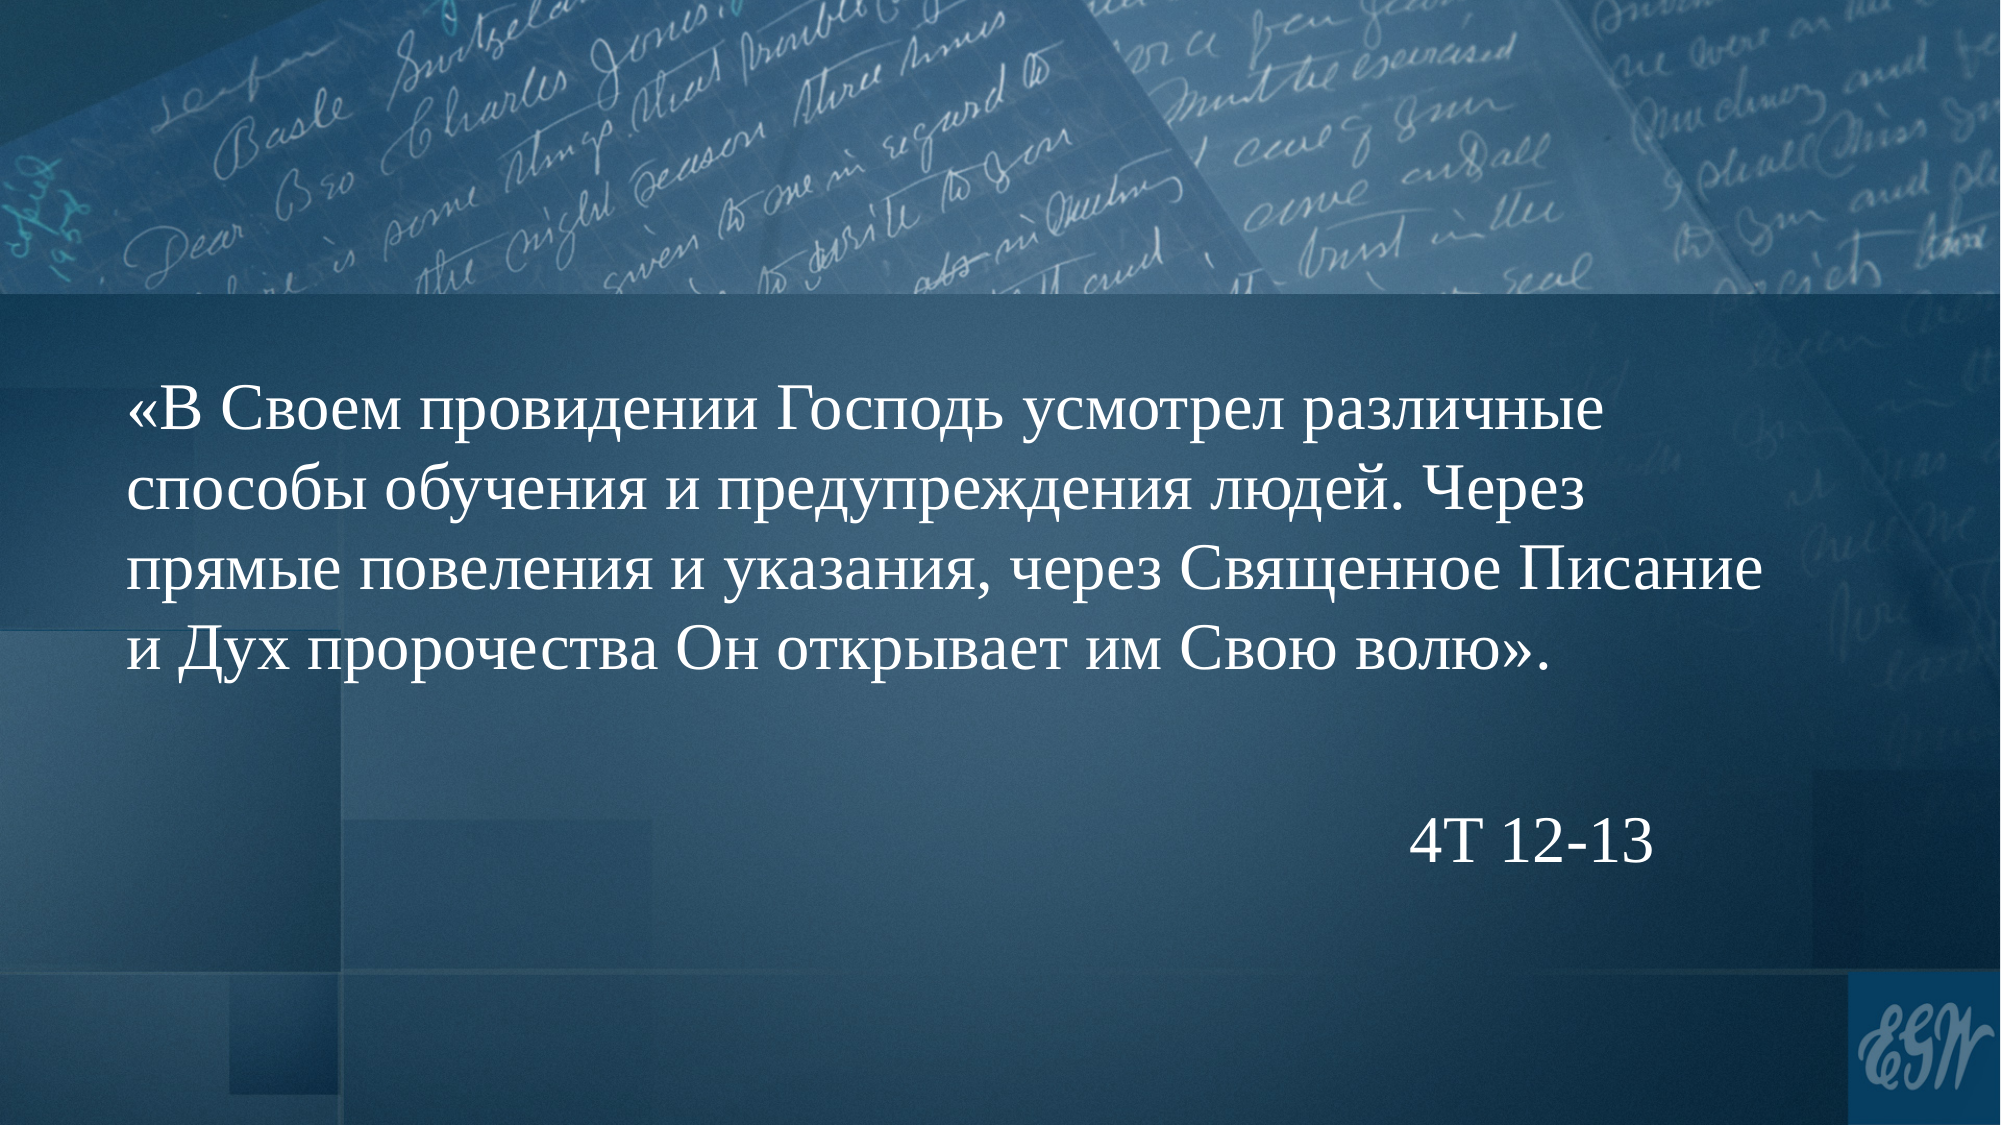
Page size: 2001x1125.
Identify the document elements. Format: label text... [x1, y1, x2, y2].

text_box «В Своем провидении Господь усмотрел различные способы обучения и предупреждения людей. Через прямые повеления и указания, через Священное Писание и Дух пророчества Он открывает им Свою волю». 4T 12-13 [111, 355, 1792, 997]
picture [0, 0, 2001, 1125]
